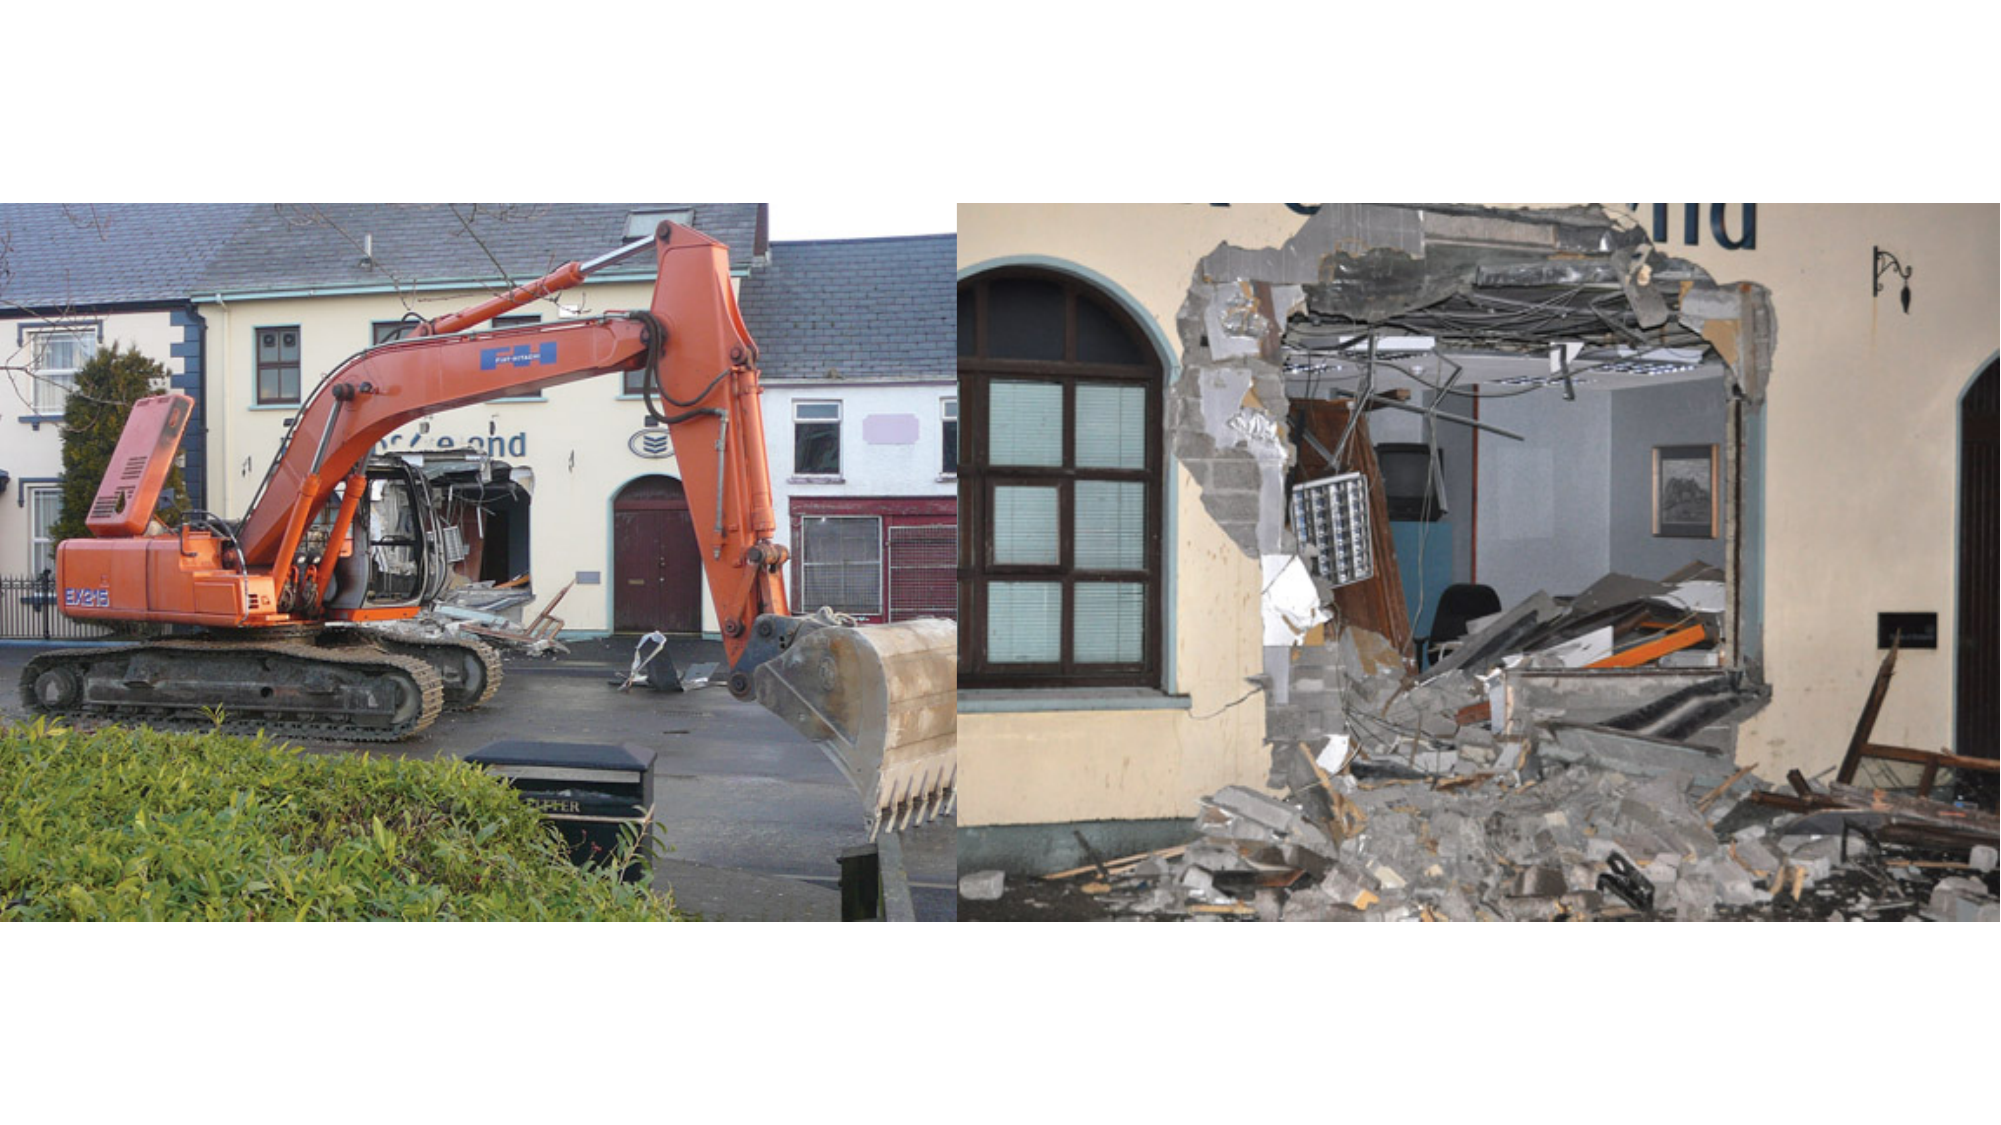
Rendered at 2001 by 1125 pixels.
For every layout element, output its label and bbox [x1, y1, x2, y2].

picture [0, 203, 2000, 922]
